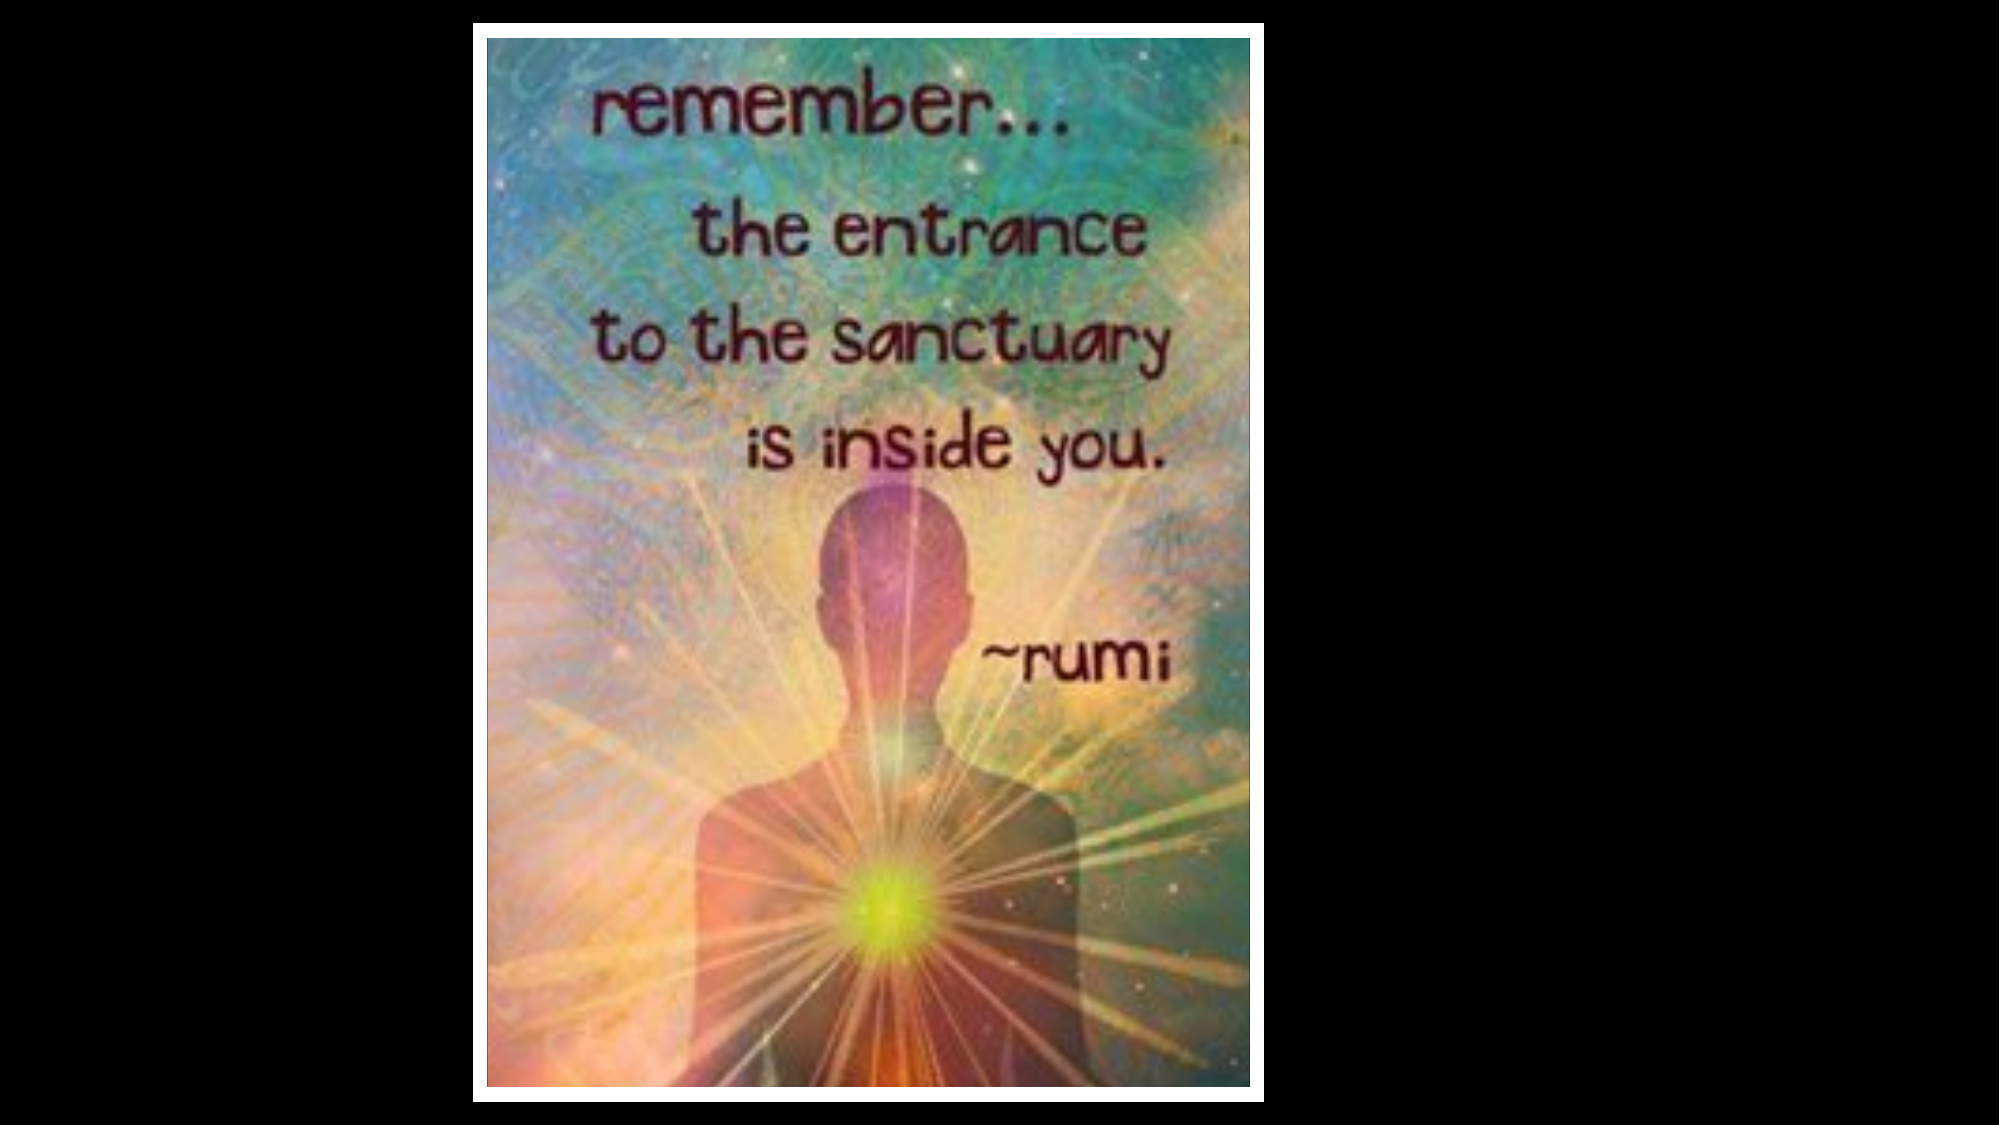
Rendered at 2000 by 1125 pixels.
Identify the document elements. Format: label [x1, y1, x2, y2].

picture [487, 37, 1250, 1088]
